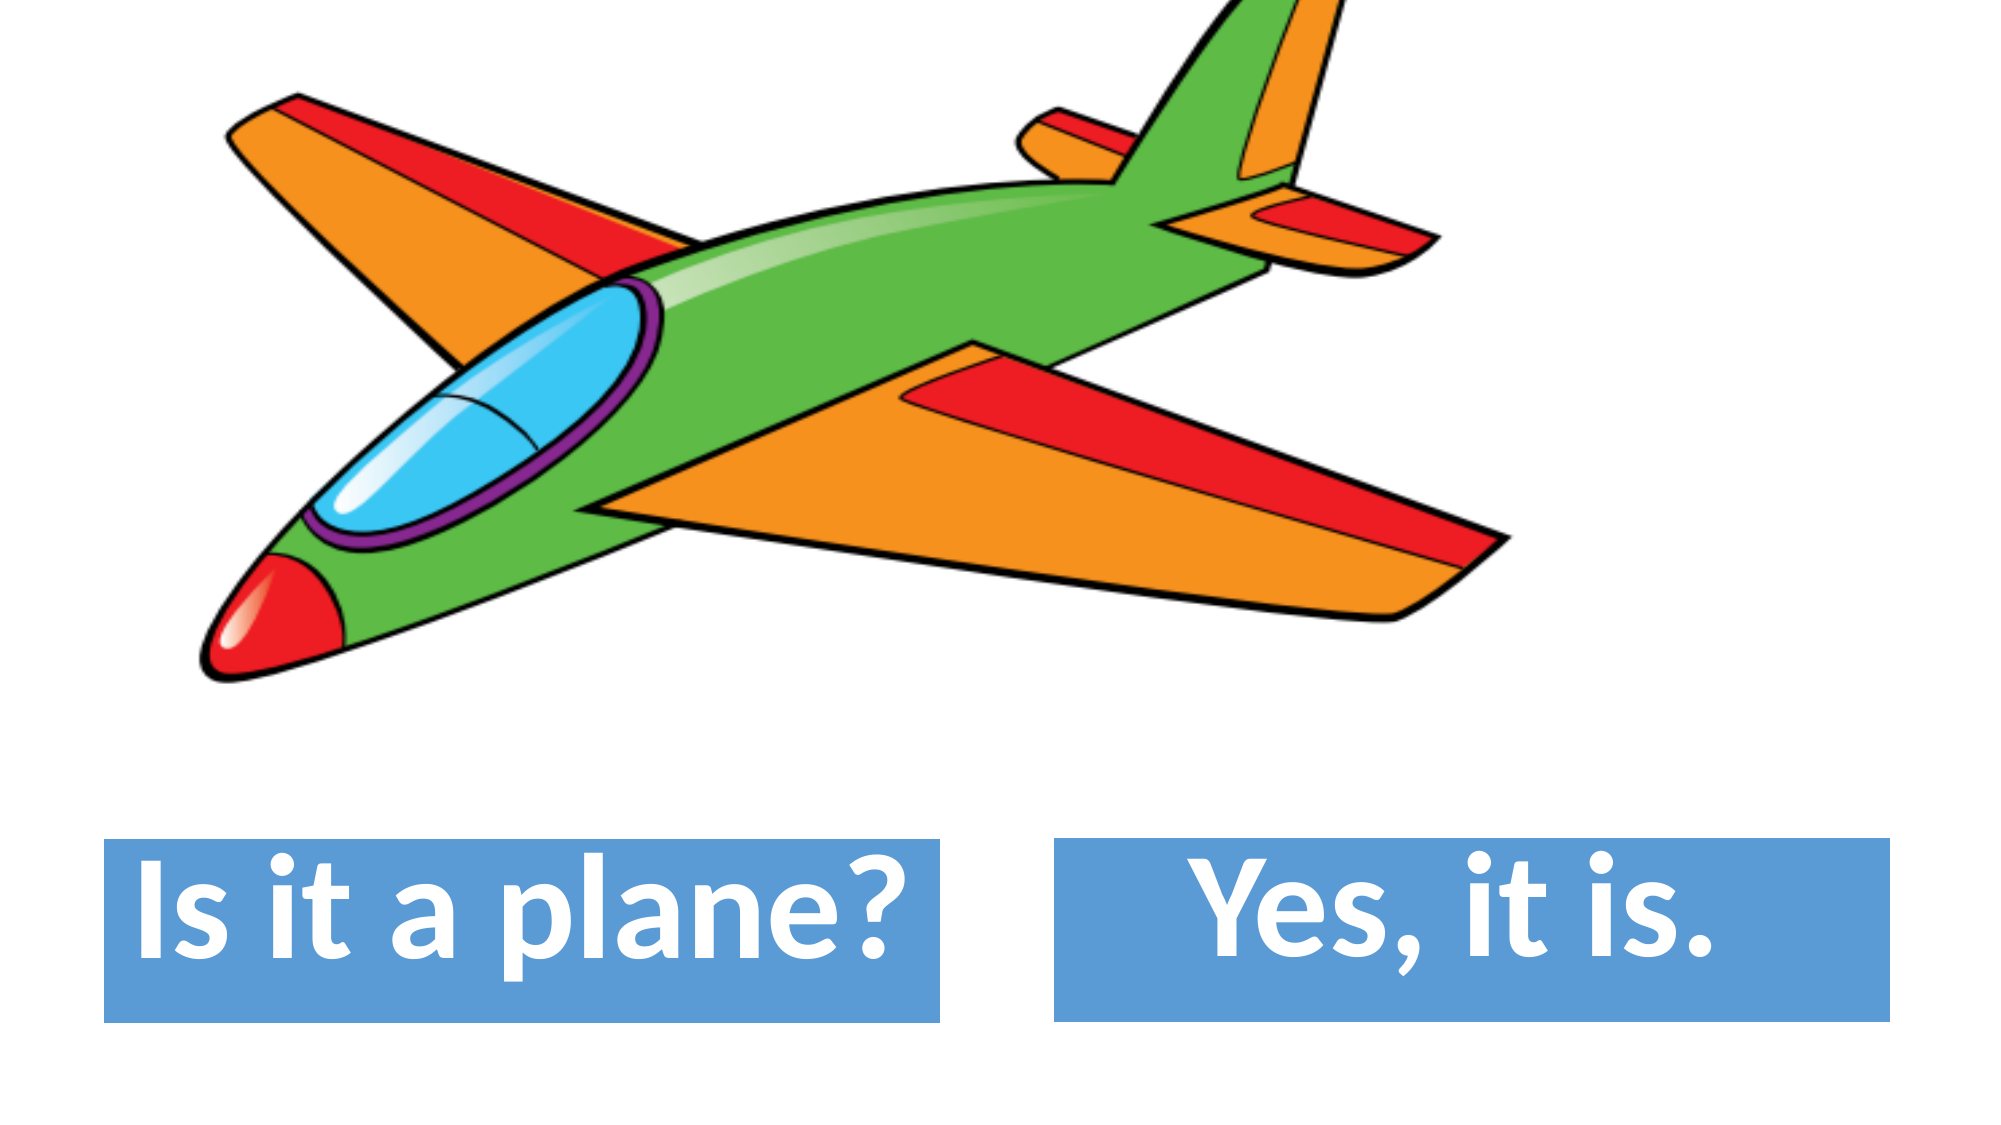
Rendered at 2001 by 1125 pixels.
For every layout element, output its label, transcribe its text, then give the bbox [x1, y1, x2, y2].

table_header Is it a plane? [104, 839, 940, 1023]
picture [39, 0, 1681, 732]
table_header Yes, it is. [1054, 838, 1890, 1022]
